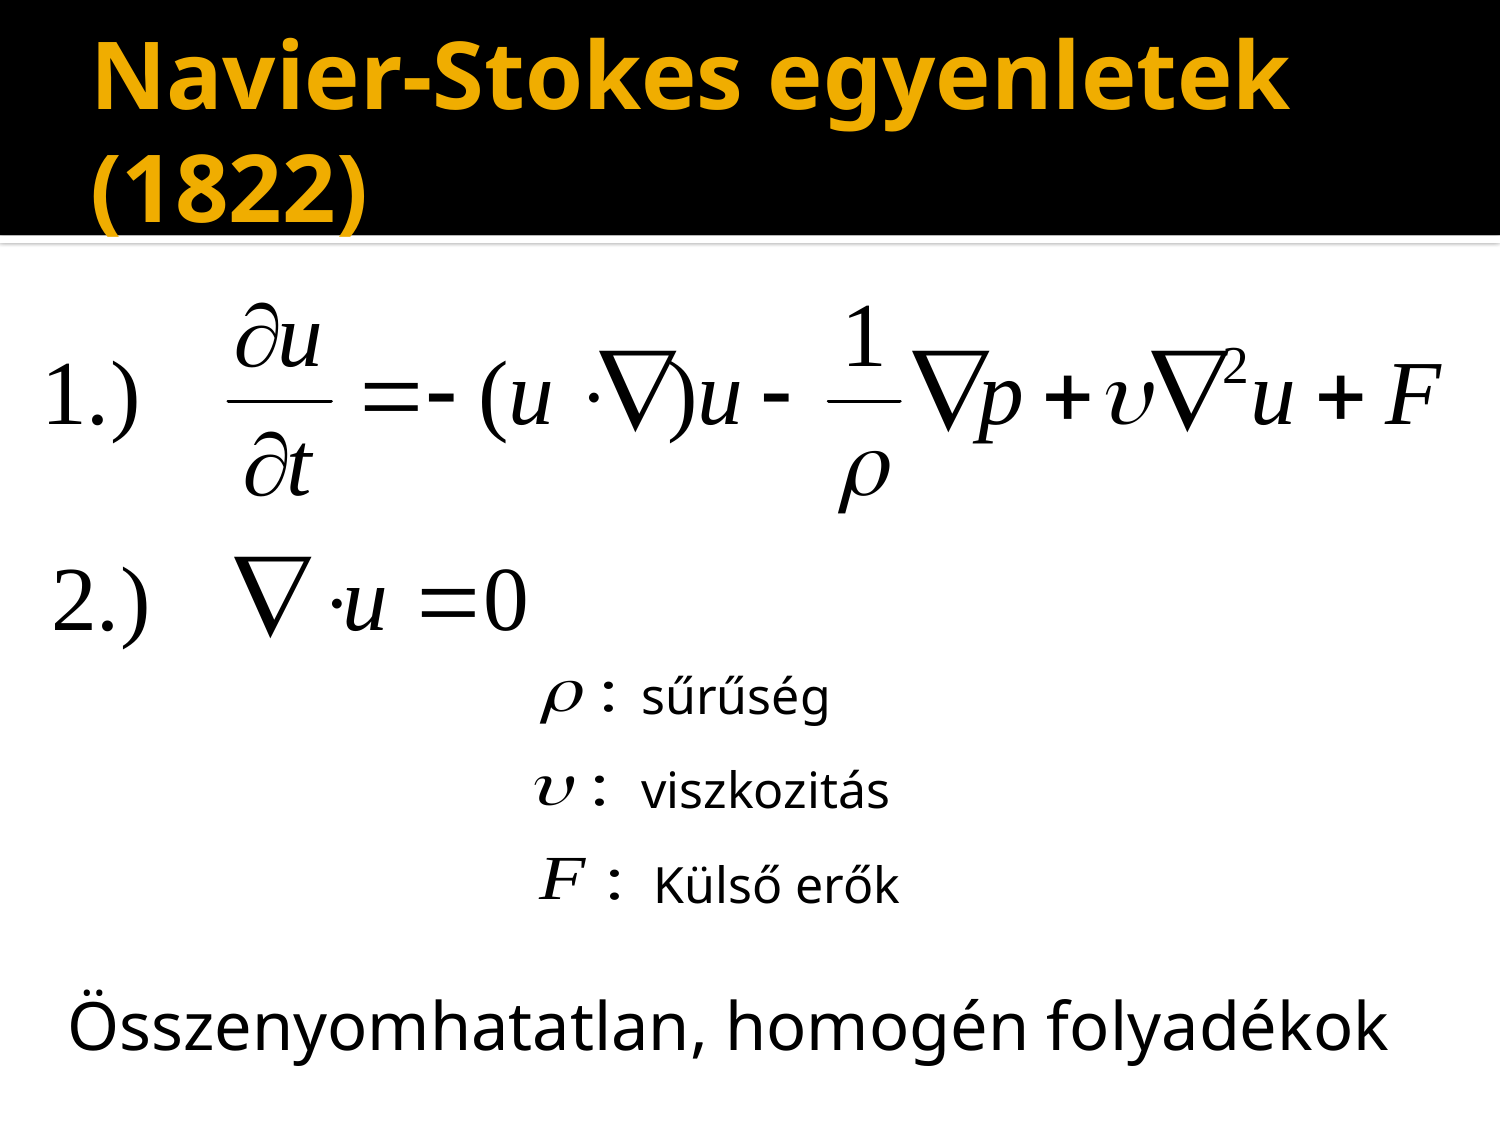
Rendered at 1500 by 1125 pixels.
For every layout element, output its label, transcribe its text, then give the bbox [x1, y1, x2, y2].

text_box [37, 275, 1464, 673]
text_box Összenyomhatatlan, homogén folyadékok [52, 975, 1406, 1071]
title Navier-Stokes egyenletek (1822) [75, 25, 1425, 231]
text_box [525, 656, 1100, 922]
